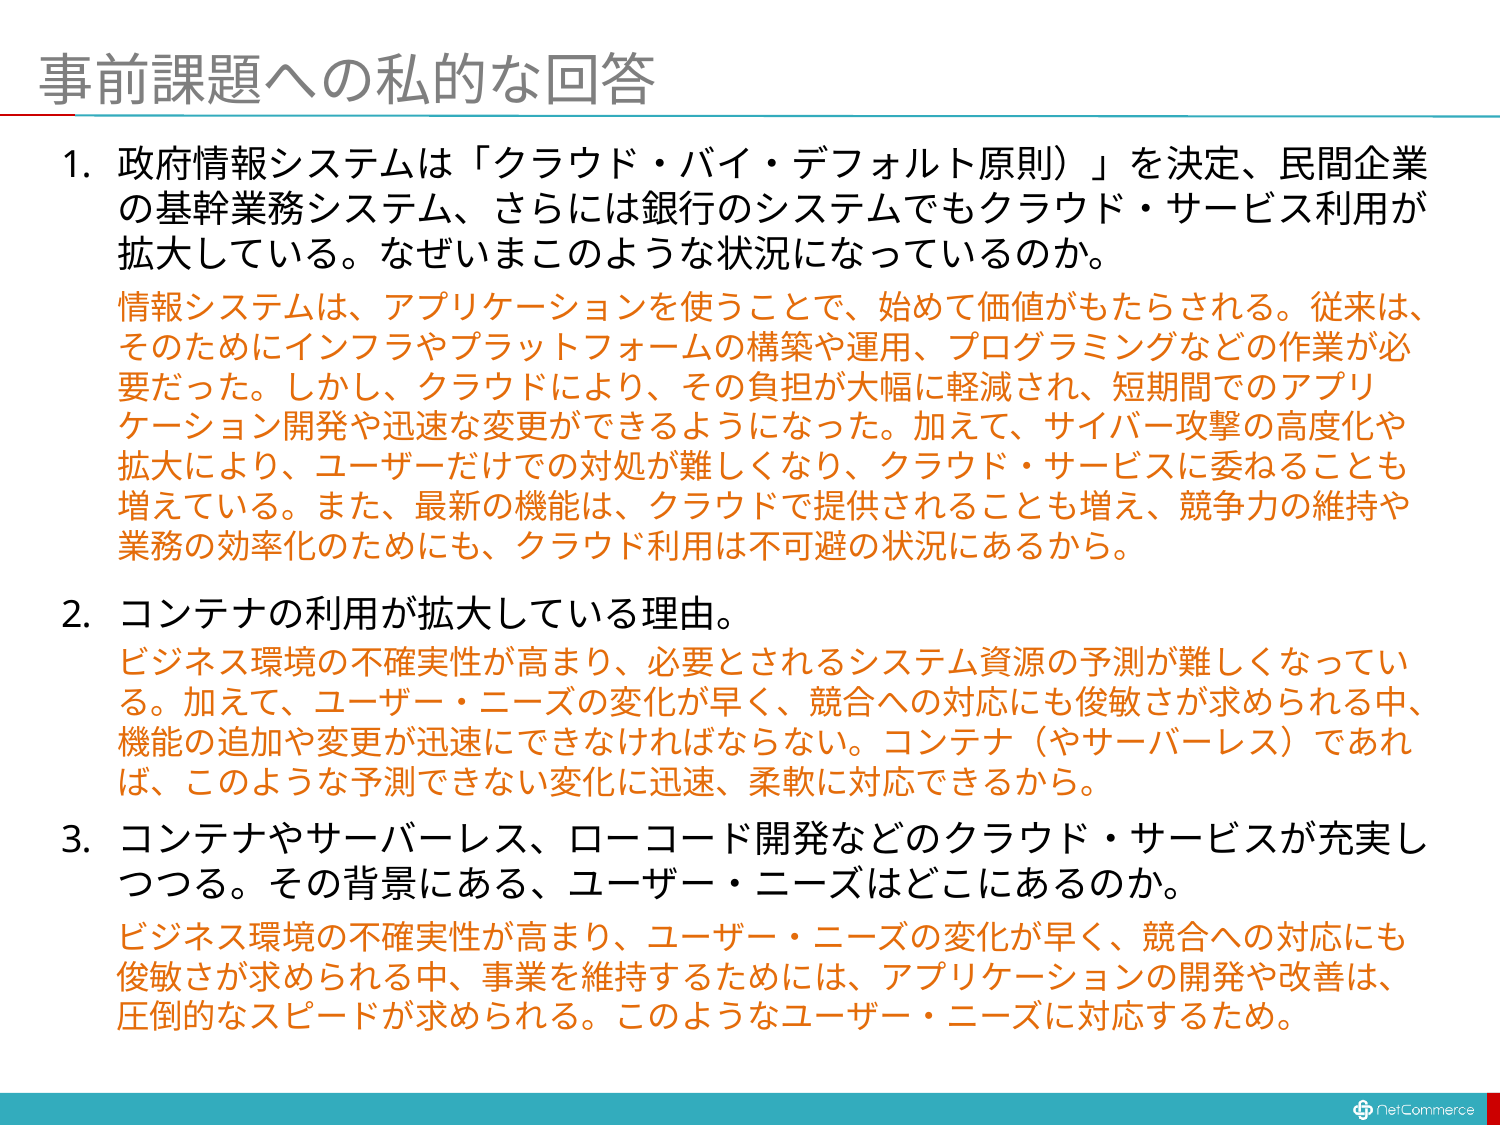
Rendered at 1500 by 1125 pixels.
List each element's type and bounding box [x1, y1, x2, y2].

text_box [46, 132, 1454, 1048]
title [37, 43, 1463, 112]
picture [1352, 1098, 1474, 1120]
